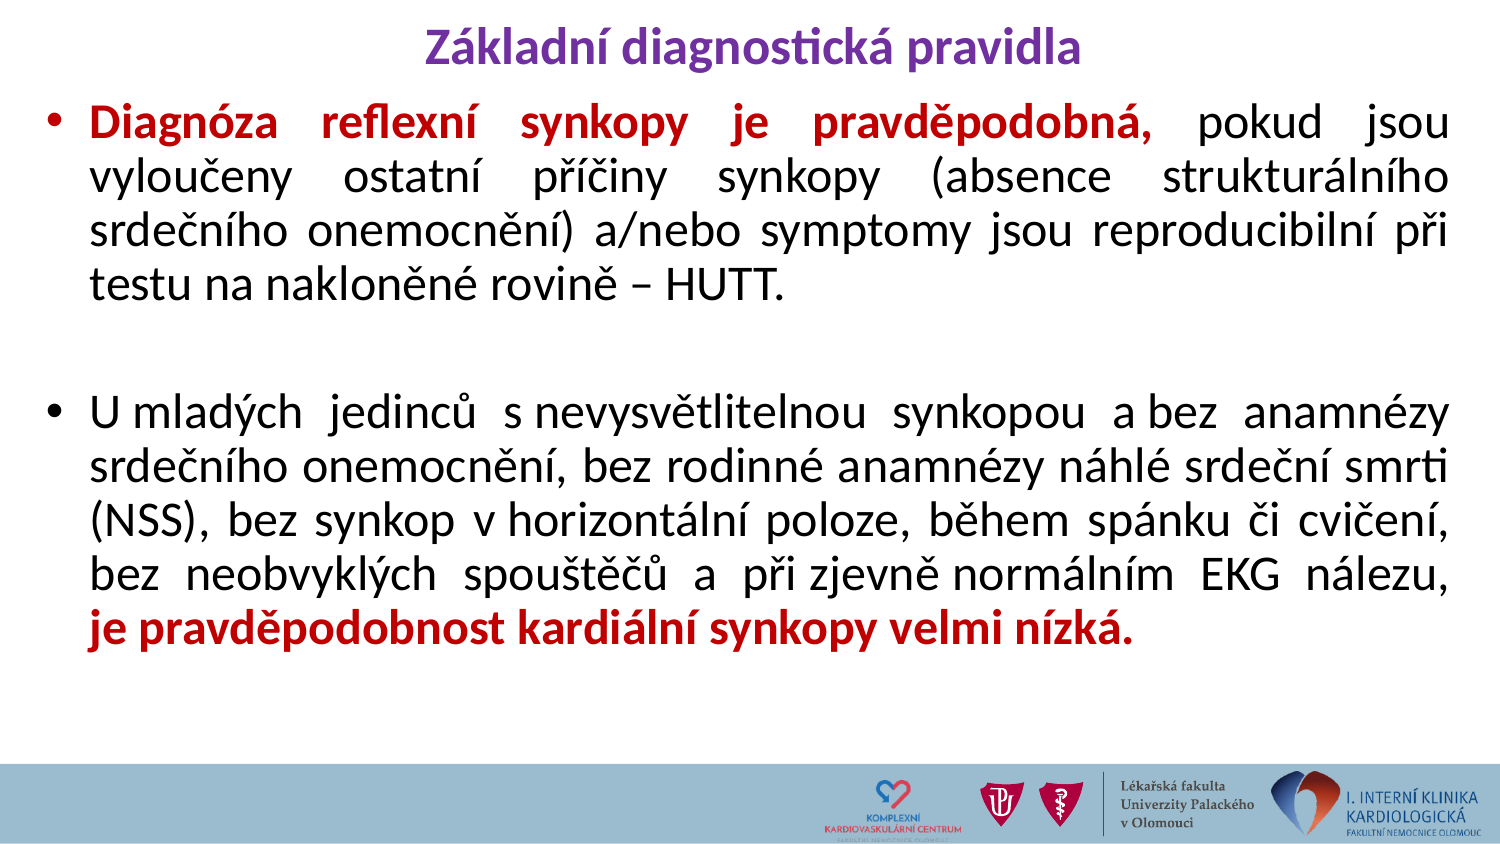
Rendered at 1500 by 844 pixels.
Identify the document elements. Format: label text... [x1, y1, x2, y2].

picture [1271, 771, 1481, 836]
picture [825, 779, 961, 842]
list Diagnóza reflexní synkopy je pravděpodobná, pokud jsou vyloučeny ostatní příčiny synkopy (absence strukturálního srdečního onemocnění) a/nebo symptomy jsou reproducibilní při testu na nakloněné rovině – HUTT. U mladých jedinců s nevysvětlitelnou synkopou a bez anamnézy srdečního onemocnění, bez rodinné anamnézy náhlé srdeční smrti (NSS), bez synkop v horizontální poloze, během spánku či cvičení, bez neobvyklých spouštěčů a při zjevně normálním EKG nálezu, je pravděpodobnost kardiální synkopy velmi nízká. [37, 90, 1459, 756]
title Základní diagnostická pravidla [75, 14, 1434, 80]
